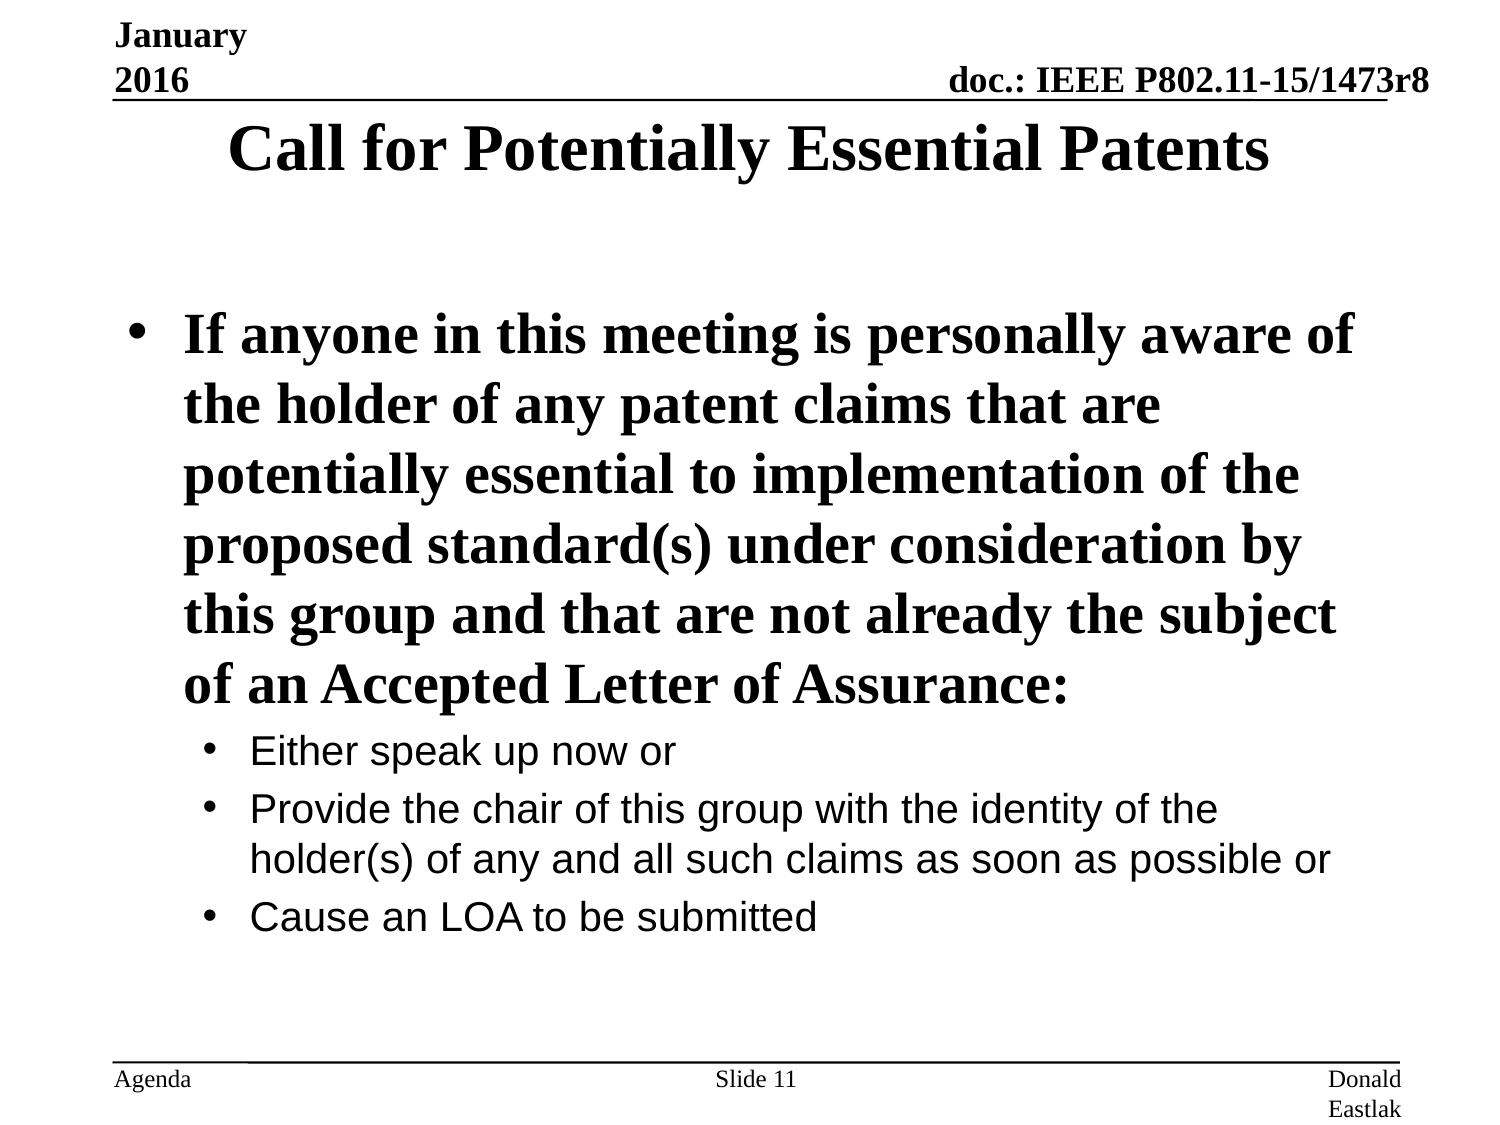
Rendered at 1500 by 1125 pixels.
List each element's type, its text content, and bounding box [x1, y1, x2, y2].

list If anyone in this meeting is personally aware of the holder of any patent claims that are potentially essential to implementation of the proposed standard(s) under consideration by this group and that are not already the subject of an Accepted Letter of Assurance: Either speak up now or Provide the chair of this group with the identity of the holder(s) of any and all such claims as soon as possible or Cause an LOA to be submitted [112, 287, 1388, 963]
title Call for Potentially Essential Patents [75, 50, 1425, 238]
footer Donald Eastlake 3rd, Huawei Technologies [1325, 1062, 1402, 1093]
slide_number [114, 54, 290, 100]
slide_number Slide 11 [712, 1062, 800, 1093]
